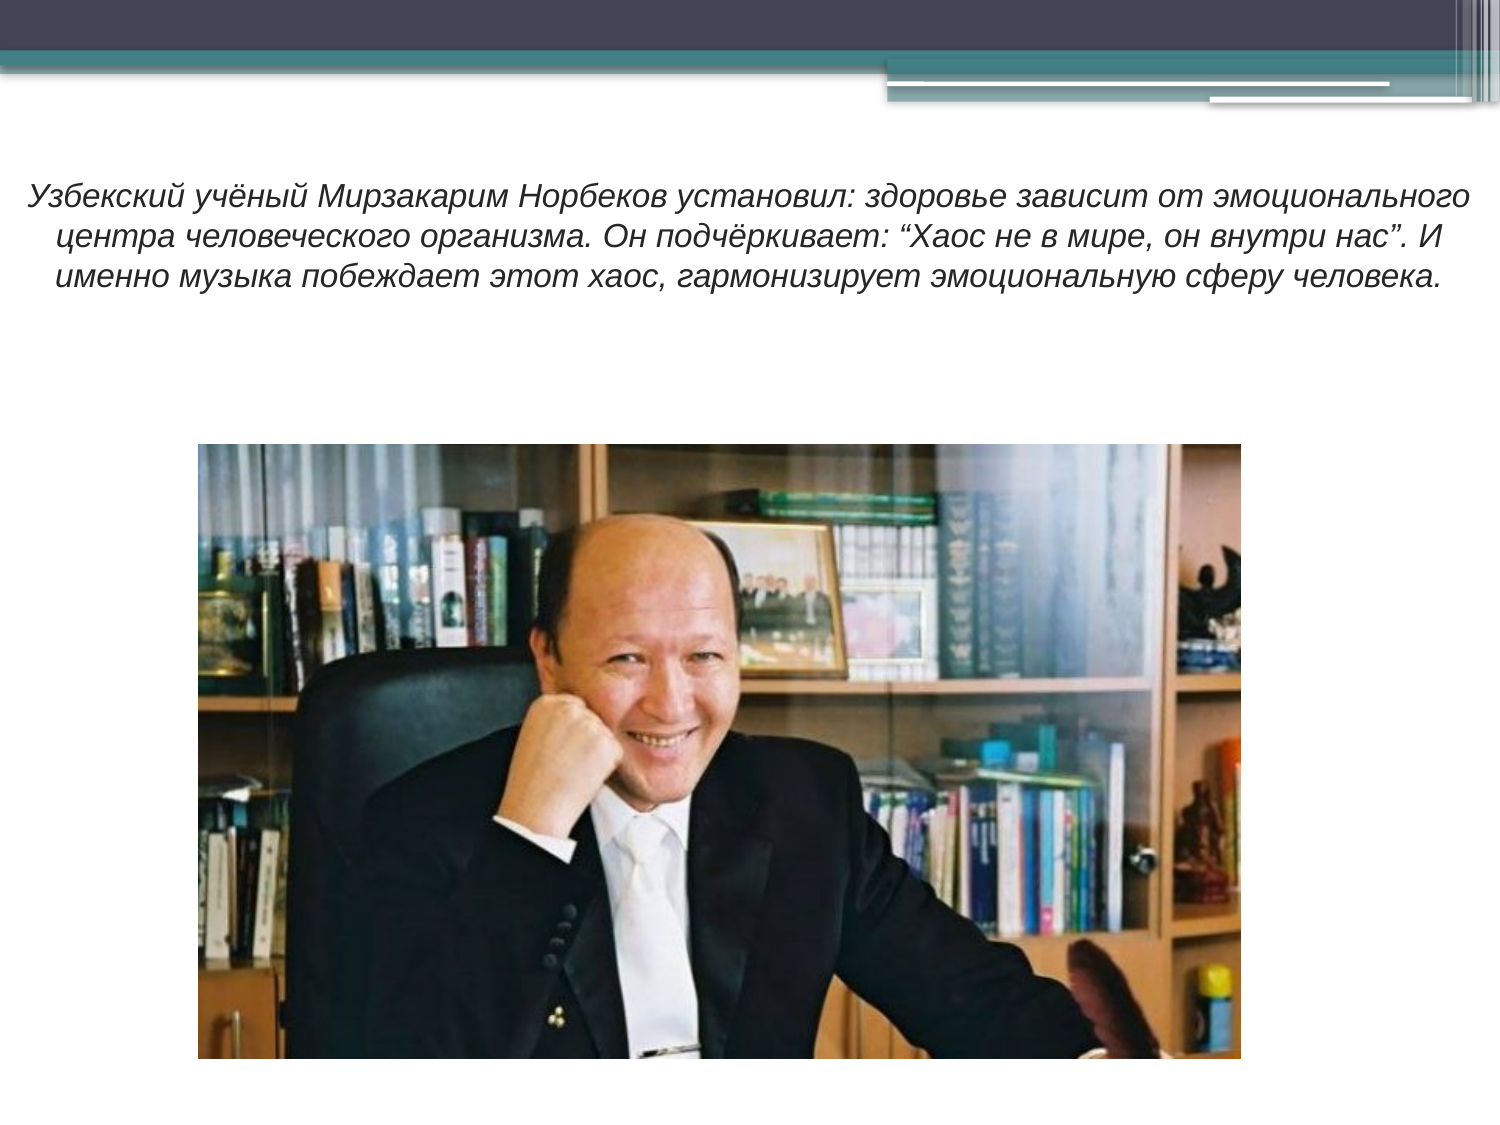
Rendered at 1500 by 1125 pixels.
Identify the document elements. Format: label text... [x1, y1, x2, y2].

title Узбекский учёный Мирзакарим Норбеков установил: здоровье зависит от эмоционального центра человеческого организма. Он подчёркивает: “Хаос не в мире, он внутри нас”. И именно музыка побеждает этот хаос, гармонизирует эмоциональную сферу человека. [0, 0, 1500, 468]
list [198, 444, 1242, 1060]
